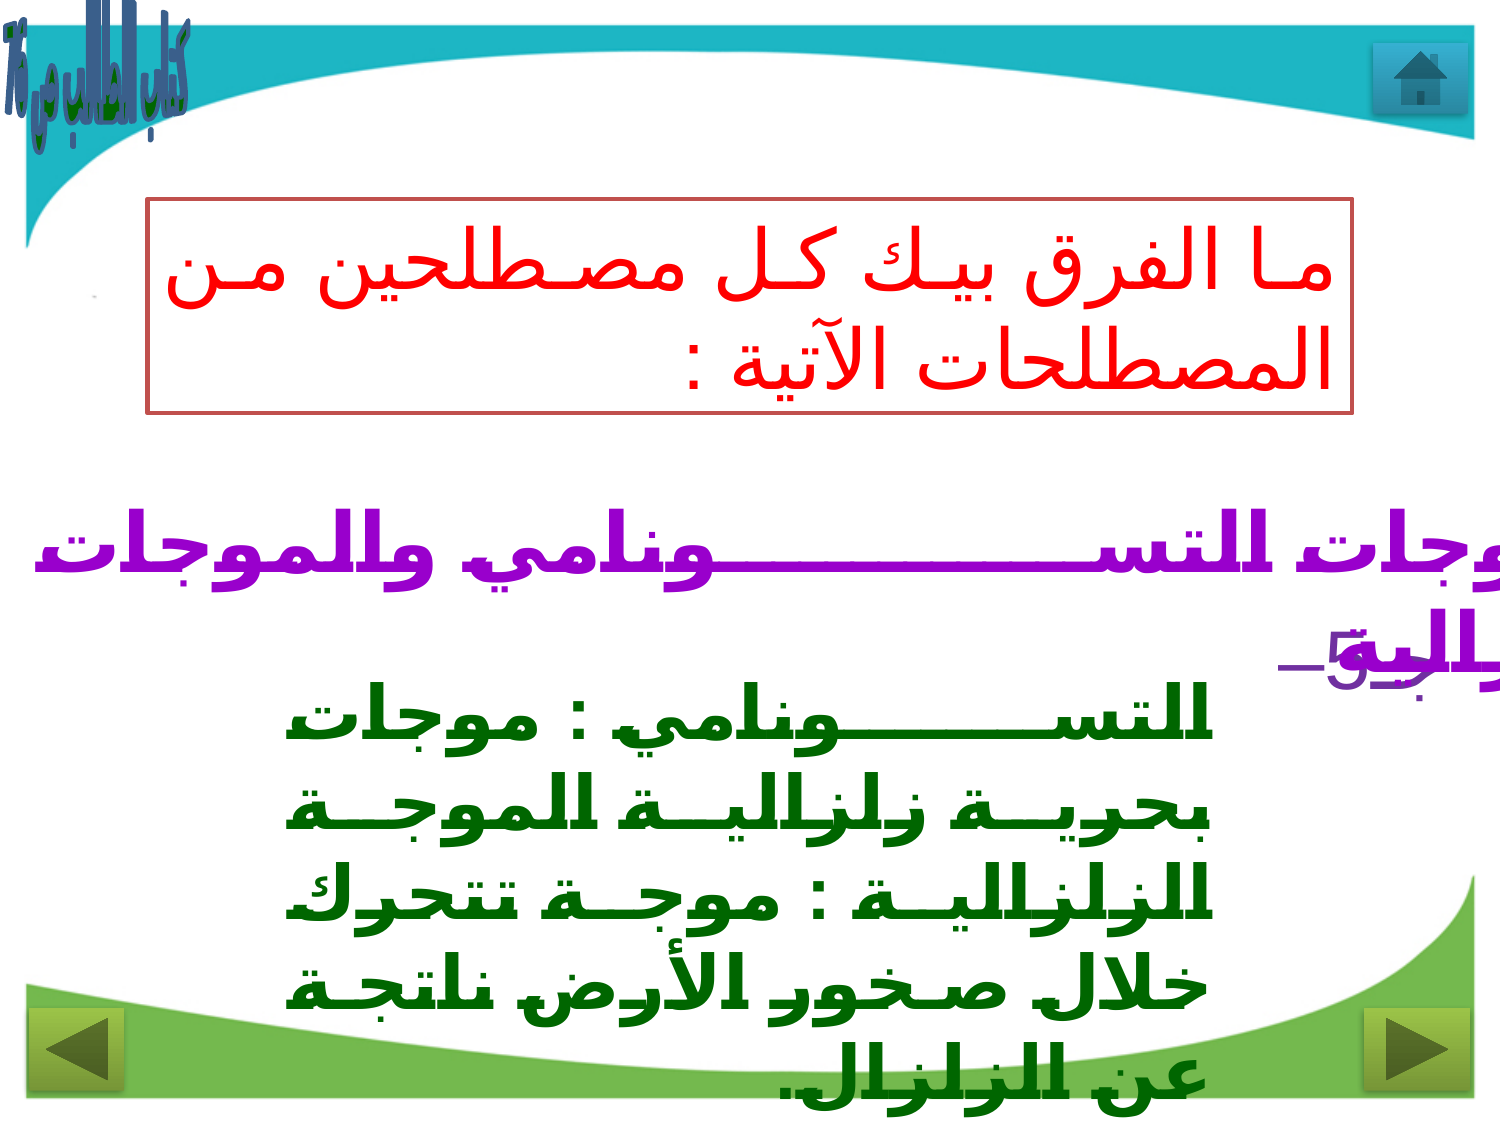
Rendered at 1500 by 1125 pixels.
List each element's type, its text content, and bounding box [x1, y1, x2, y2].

text_box [1363, 1007, 1471, 1091]
text_box ما الفرق بيك كل مصطلحين من المصطلحات الآتية : [145, 197, 1354, 415]
text_box [1373, 42, 1469, 114]
picture [0, 0, 1500, 1125]
text_box التسونامي : موجات بحرية زلزالية الموجة الزلزالية : موجة تتحرك خلال صخور الأرض ناتجة عن الزلزال. [272, 656, 1228, 1122]
text_box 5- موجات التسونامي والموجات الزلزالية [21, 482, 1500, 597]
picture [96, 0, 104, 122]
text_box جـ5– [318, 598, 1462, 714]
text_box [29, 1007, 125, 1091]
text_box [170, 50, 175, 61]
